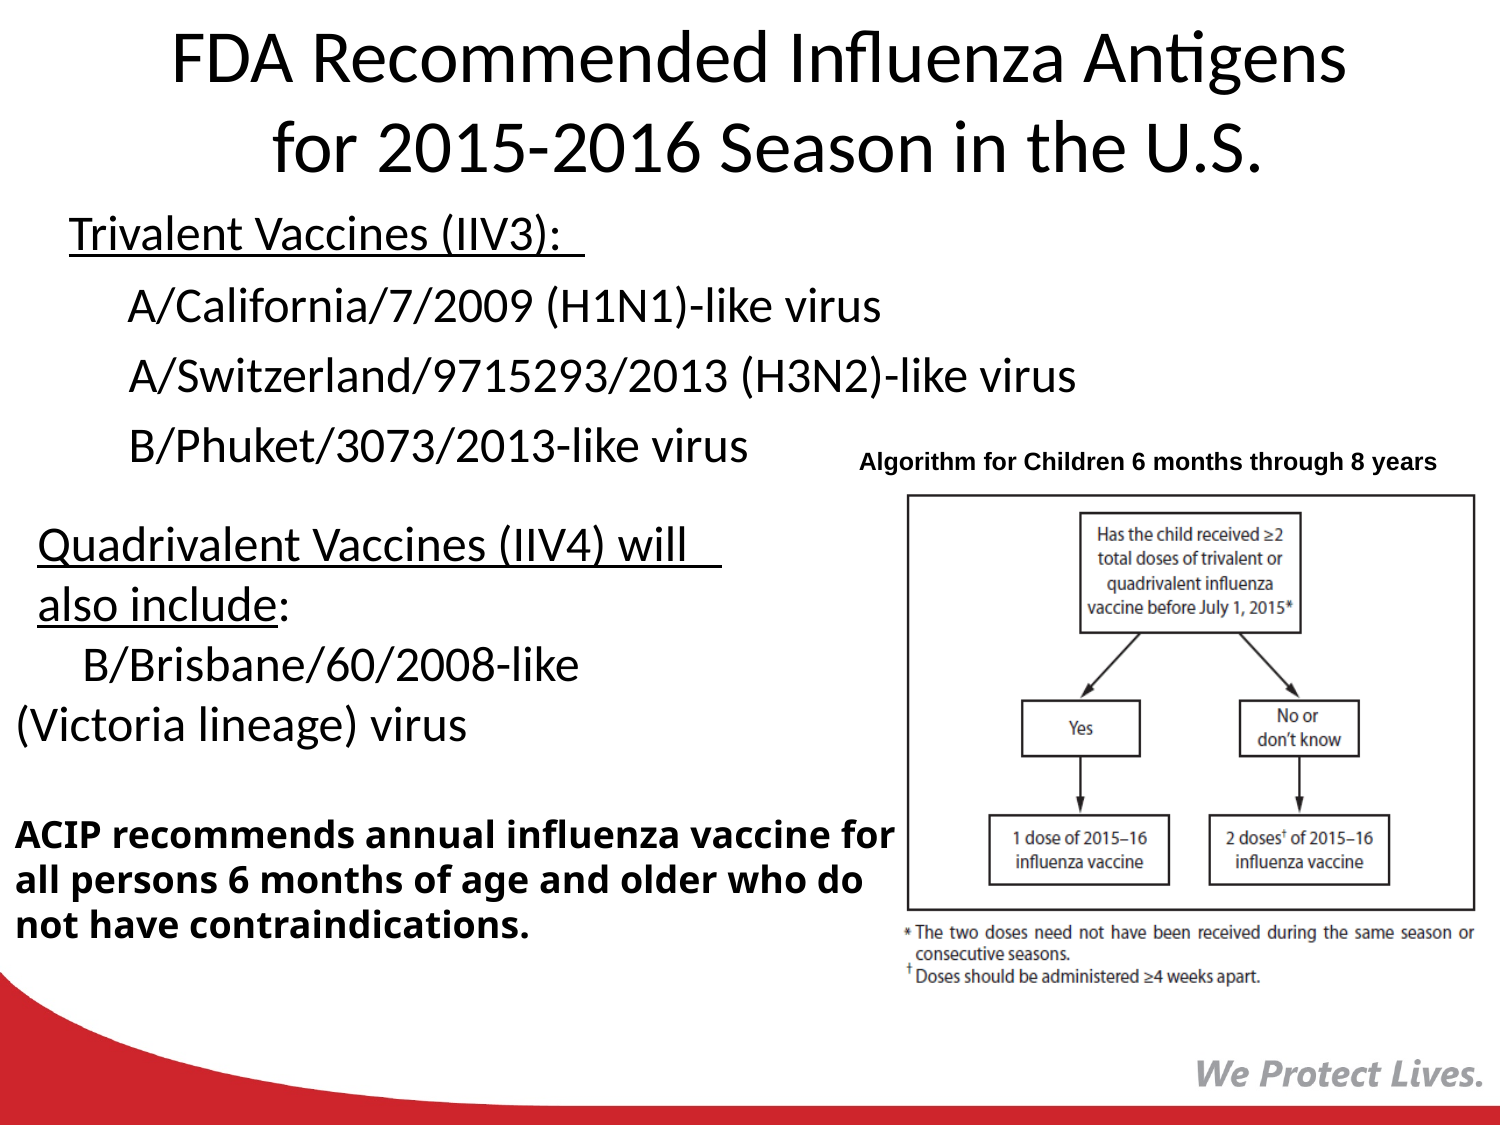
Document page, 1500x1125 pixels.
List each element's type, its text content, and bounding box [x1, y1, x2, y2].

text_box Quadrivalent Vaccines (IIV4) will also include: B/Brisbane/60/2008-like (Victoria lineage) virus ACIP recommends annual influenza vaccine for all persons 6 months of age and older who do not have contraindications. [0, 503, 925, 1014]
picture [0, 0, 1500, 1125]
text_box FDA Recommended Influenza Antigens for 2015-2016 Season in the U.S. [37, 0, 1500, 195]
text_box Trivalent Vaccines (IIV3): A/California/7/2009 (H1N1)-like virus A/Switzerland/9715293/2013 (H3N2)-like virus B/Phuket/3073/2013-like virus [37, 184, 1400, 480]
text_box Algorithm for Children 6 months through 8 years [827, 437, 1478, 483]
